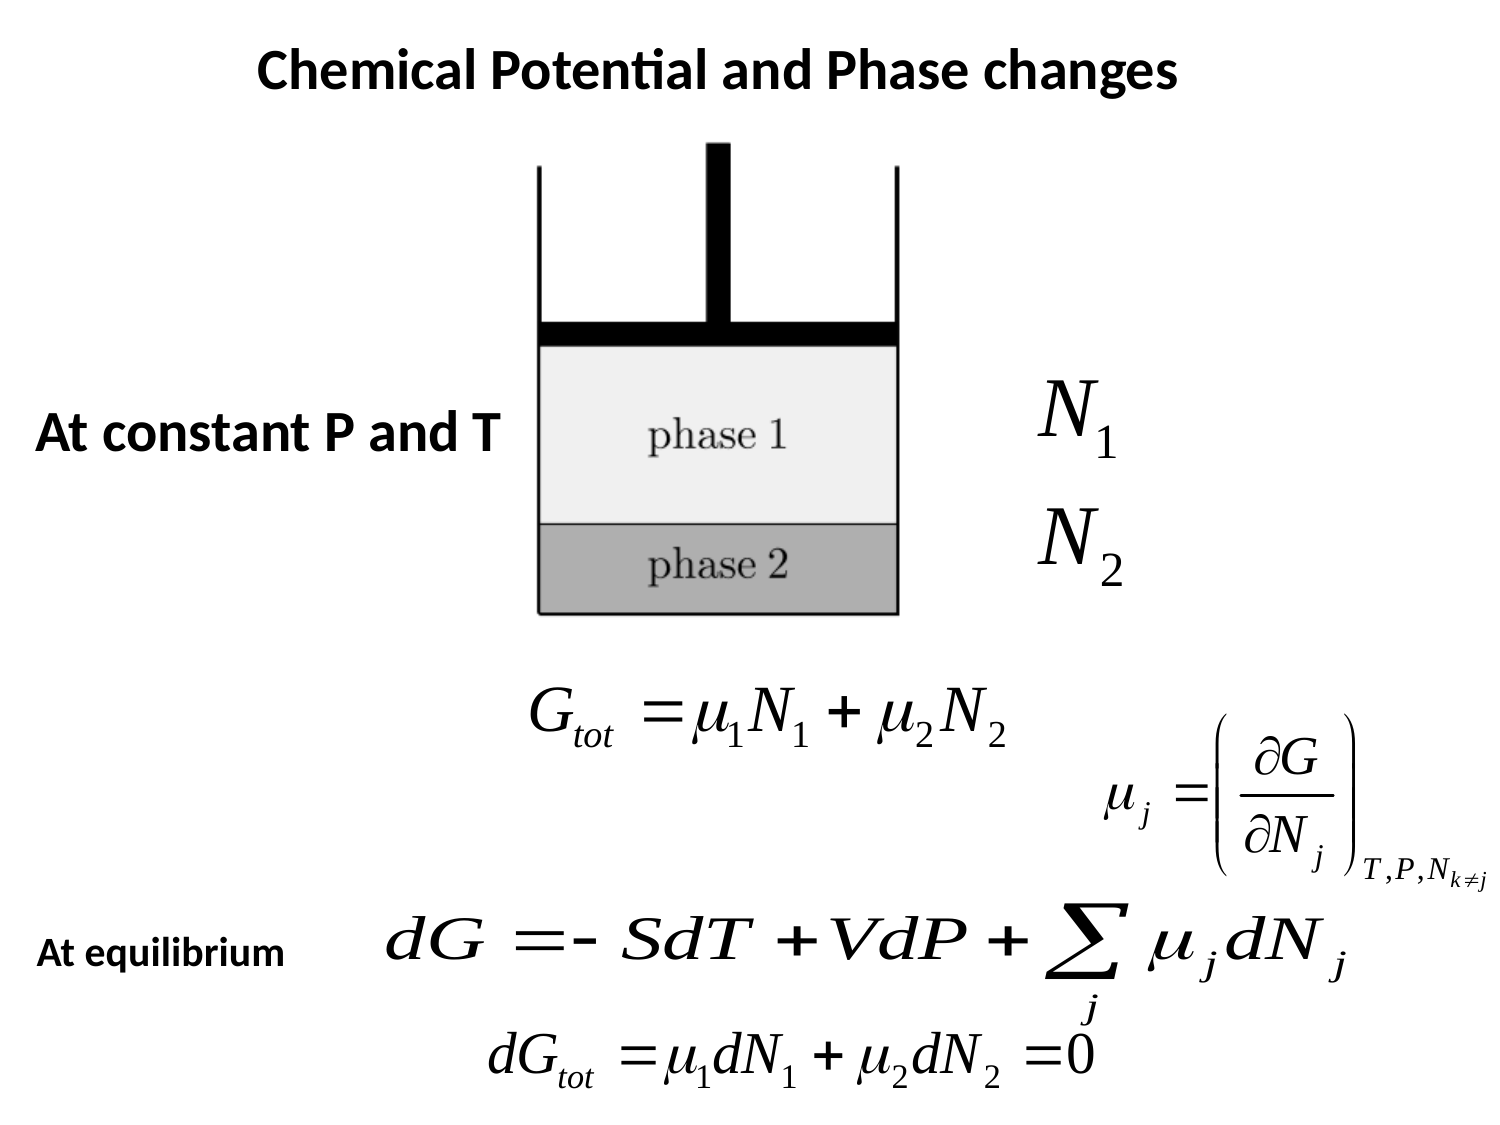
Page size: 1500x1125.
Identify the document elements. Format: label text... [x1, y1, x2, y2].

text_box Chemical Potential and Phase changes [243, 23, 1194, 109]
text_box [519, 664, 1021, 765]
picture [489, 66, 948, 665]
text_box At constant P and T [20, 385, 484, 471]
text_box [478, 1045, 1107, 1104]
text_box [1021, 479, 1143, 608]
text_box At equilibrium [21, 916, 341, 982]
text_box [1093, 703, 1500, 906]
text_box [371, 892, 1373, 1038]
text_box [1021, 351, 1129, 479]
